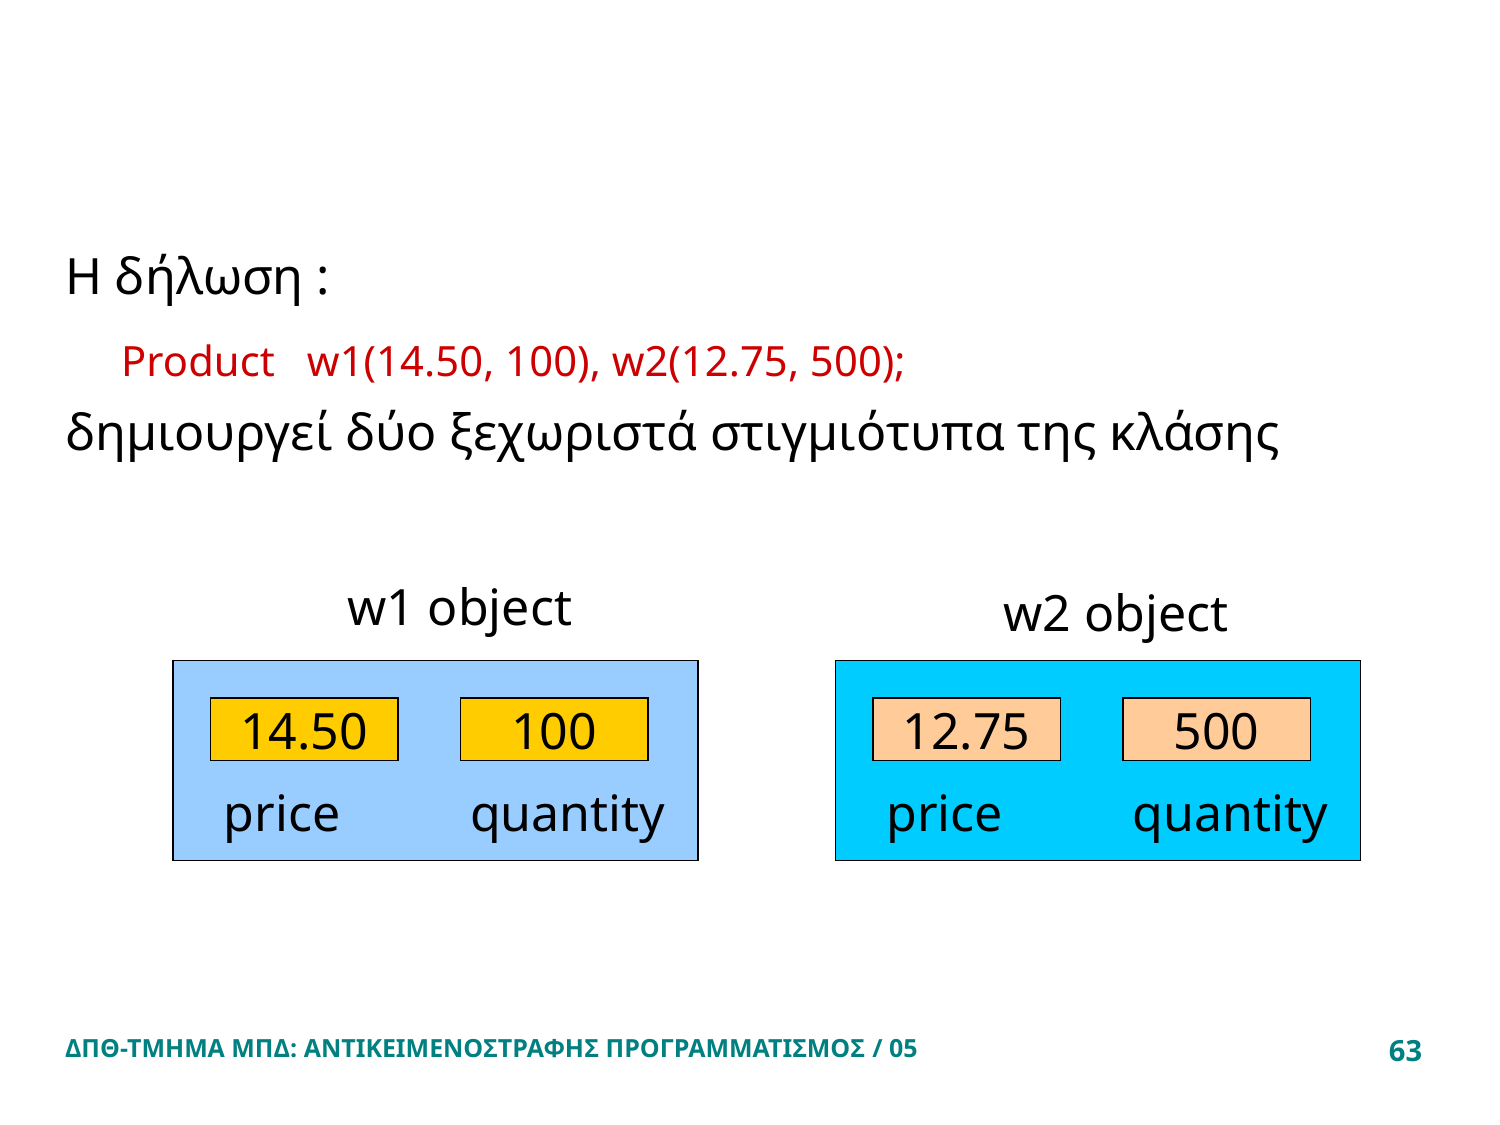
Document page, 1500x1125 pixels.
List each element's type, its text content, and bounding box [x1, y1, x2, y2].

text_box w2 object [989, 573, 1244, 649]
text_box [835, 660, 1361, 861]
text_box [172, 660, 699, 861]
text_box w1 object [332, 567, 588, 643]
slide_number 63 [1249, 1024, 1438, 1101]
footer ΔΠΘ-ΤΜΗΜΑ ΜΠΔ: ΑΝΤΙΚΕΙΜΕΝΟΣΤΡΑΦΗΣ ΠΡΟΓΡΑΜΜΑΤΙΣΜΟΣ / 05 [49, 1024, 1213, 1101]
list Η δήλωση : Product w1(14.50, 100), w2(12.75, 500); δημιουργεί δύο ξεχωριστά στιγμιότυπα της κλάσης [50, 224, 1450, 1000]
